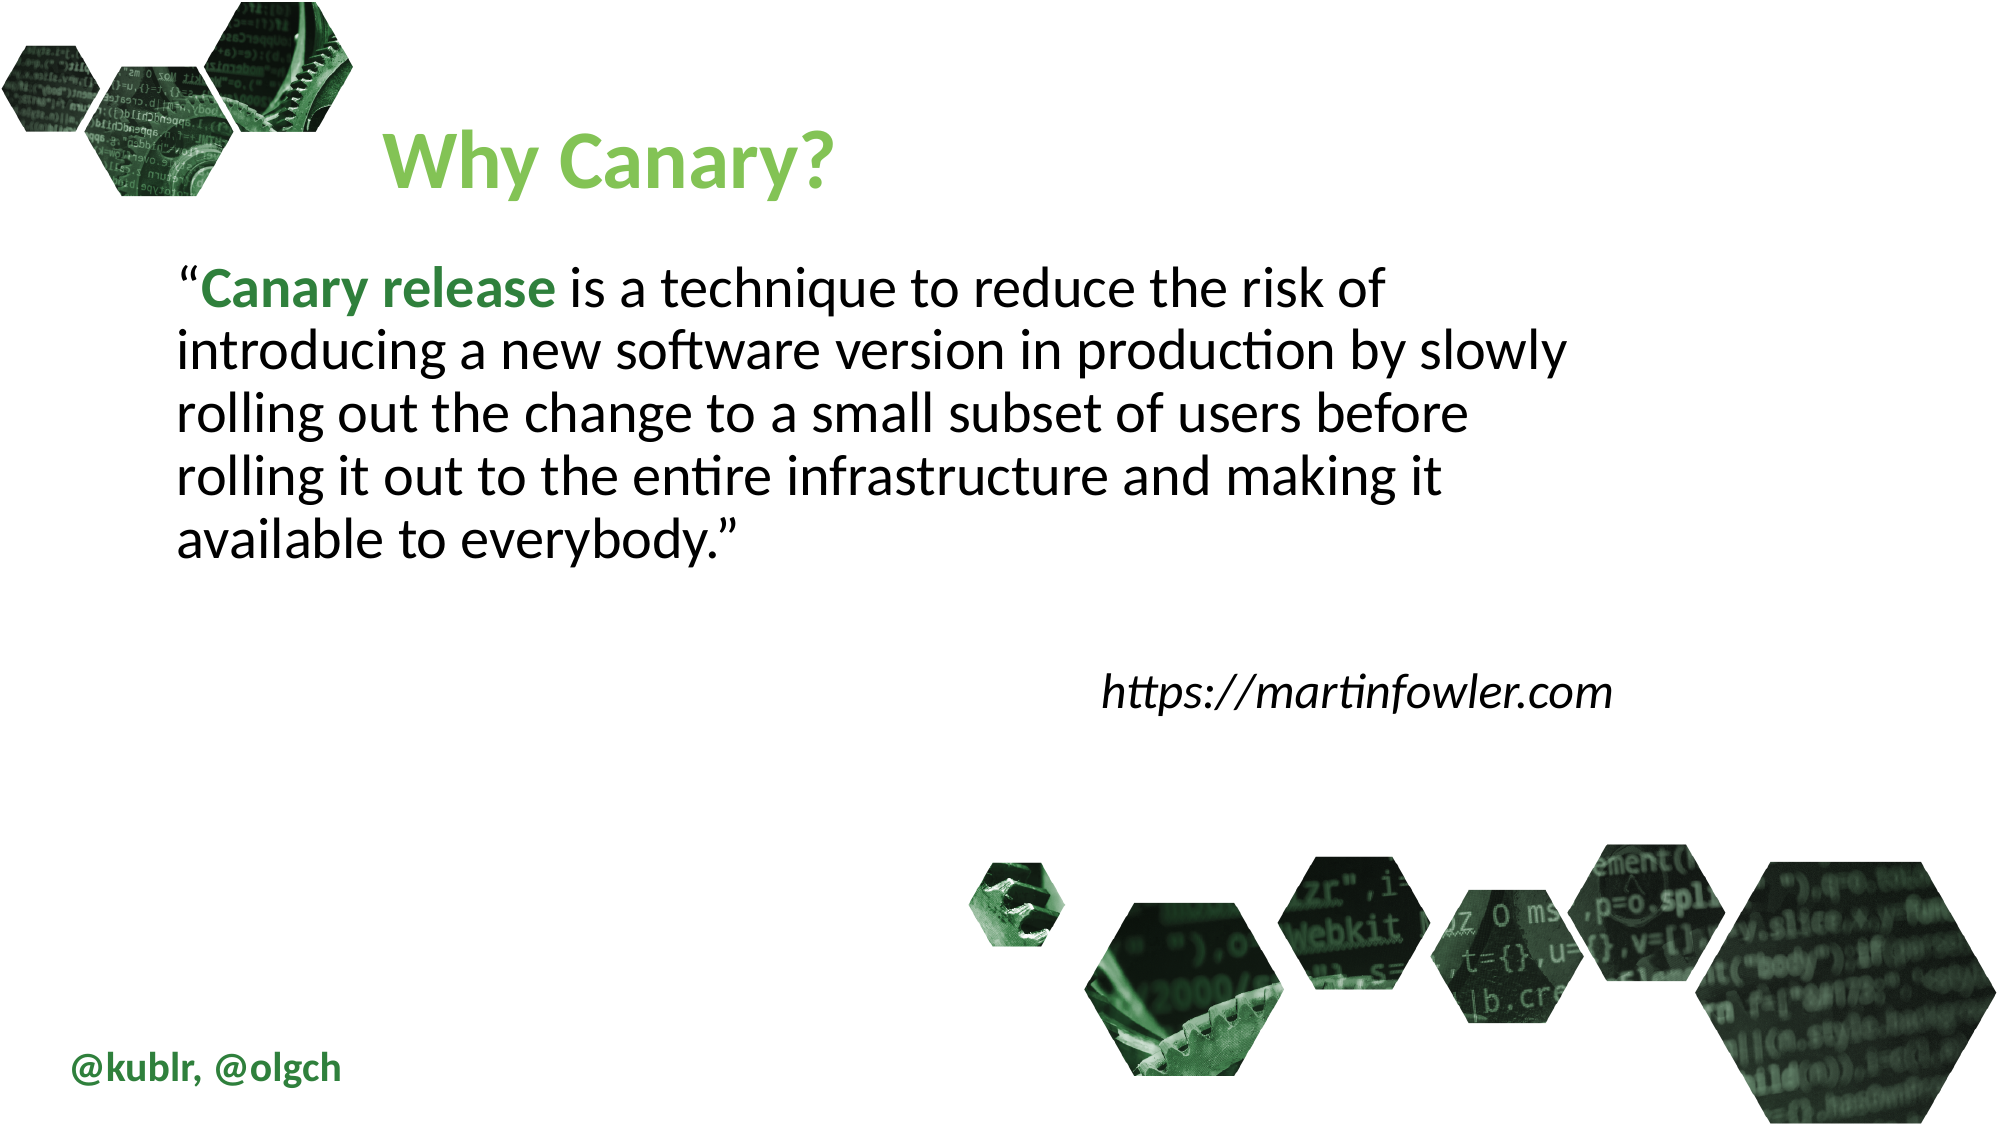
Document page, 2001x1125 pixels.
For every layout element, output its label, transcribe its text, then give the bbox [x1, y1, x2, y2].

picture [0, 2, 354, 197]
picture [966, 843, 2000, 1125]
text_box @kublr, @olgch [53, 1032, 487, 1099]
list Why Canary? [367, 109, 1861, 196]
list “Canary release is a technique to reduce the risk of introducing a new software version in production by slowly rolling out the change to a small subset of users before rolling it out to the entire infrastructure and making it available to everybody.” https://martinfowler.com [161, 249, 1630, 848]
